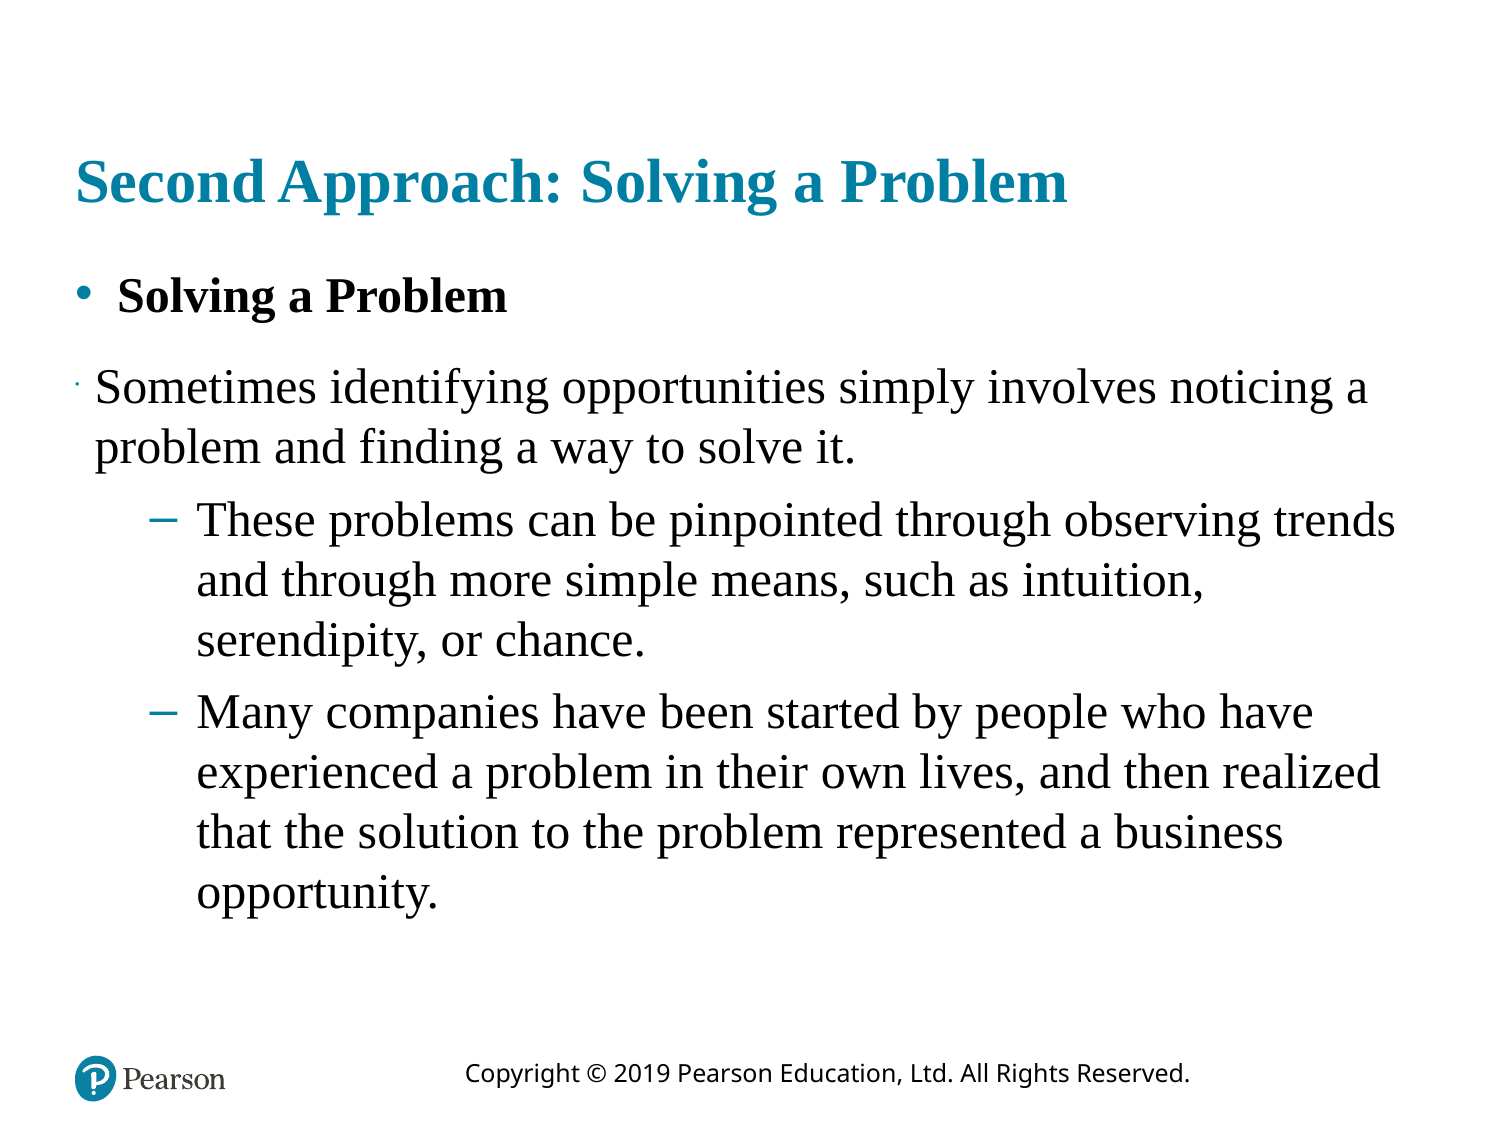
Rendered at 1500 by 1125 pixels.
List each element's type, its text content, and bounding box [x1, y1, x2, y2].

title Second Approach: Solving a Problem [75, 99, 1413, 216]
list Solving a Problem Sometimes identifying opportunities simply involves noticing a problem and finding a way to solve it. These problems can be pinpointed through observing trends and through more simple means, such as intuition, serendipity, or chance. Many companies have been started by people who have experienced a problem in their own lives, and then realized that the solution to the problem represented a business opportunity. [75, 262, 1438, 1005]
